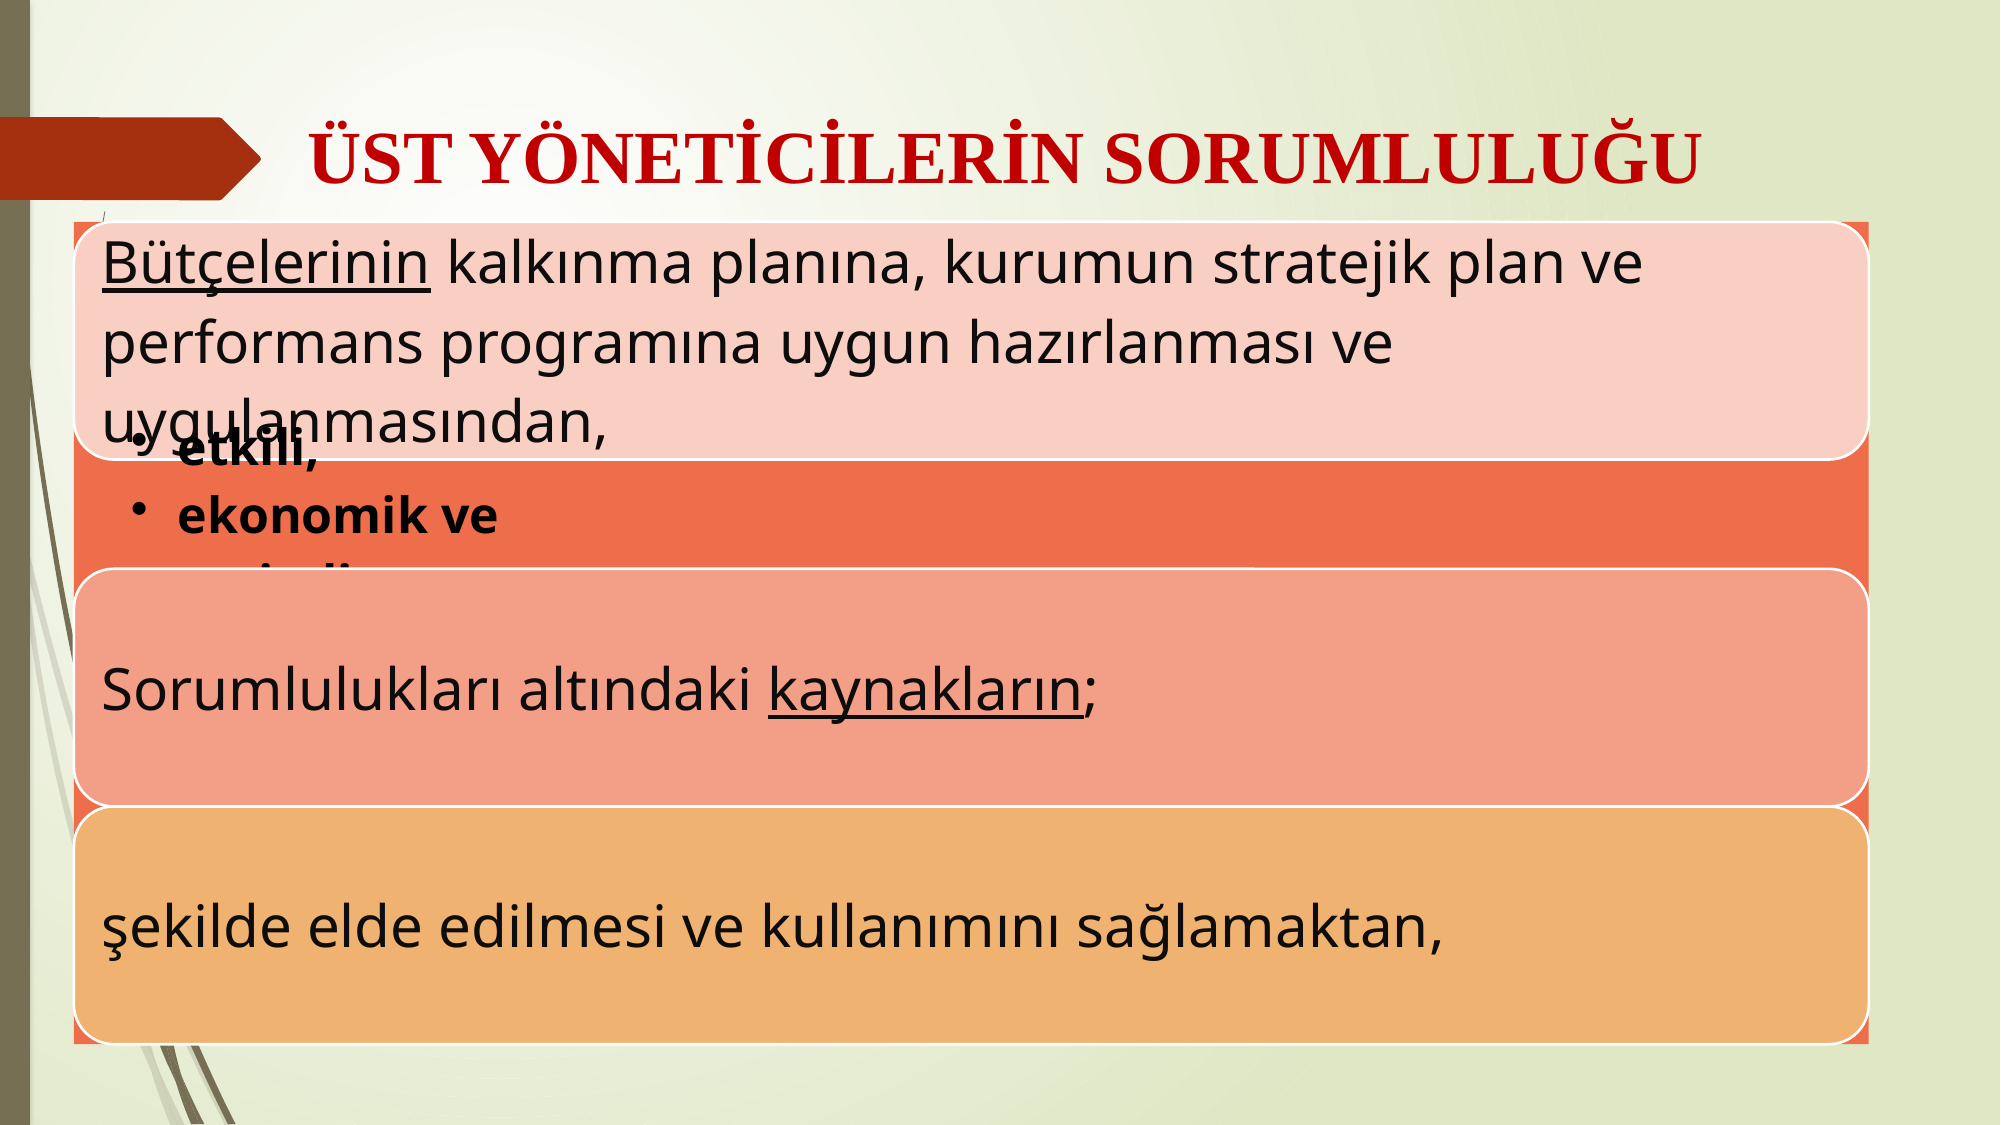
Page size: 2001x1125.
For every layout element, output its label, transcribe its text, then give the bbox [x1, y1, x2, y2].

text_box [73, 221, 1870, 1045]
title ÜST YÖNETİCİLERİN SORUMLULUĞU [143, 101, 1869, 221]
